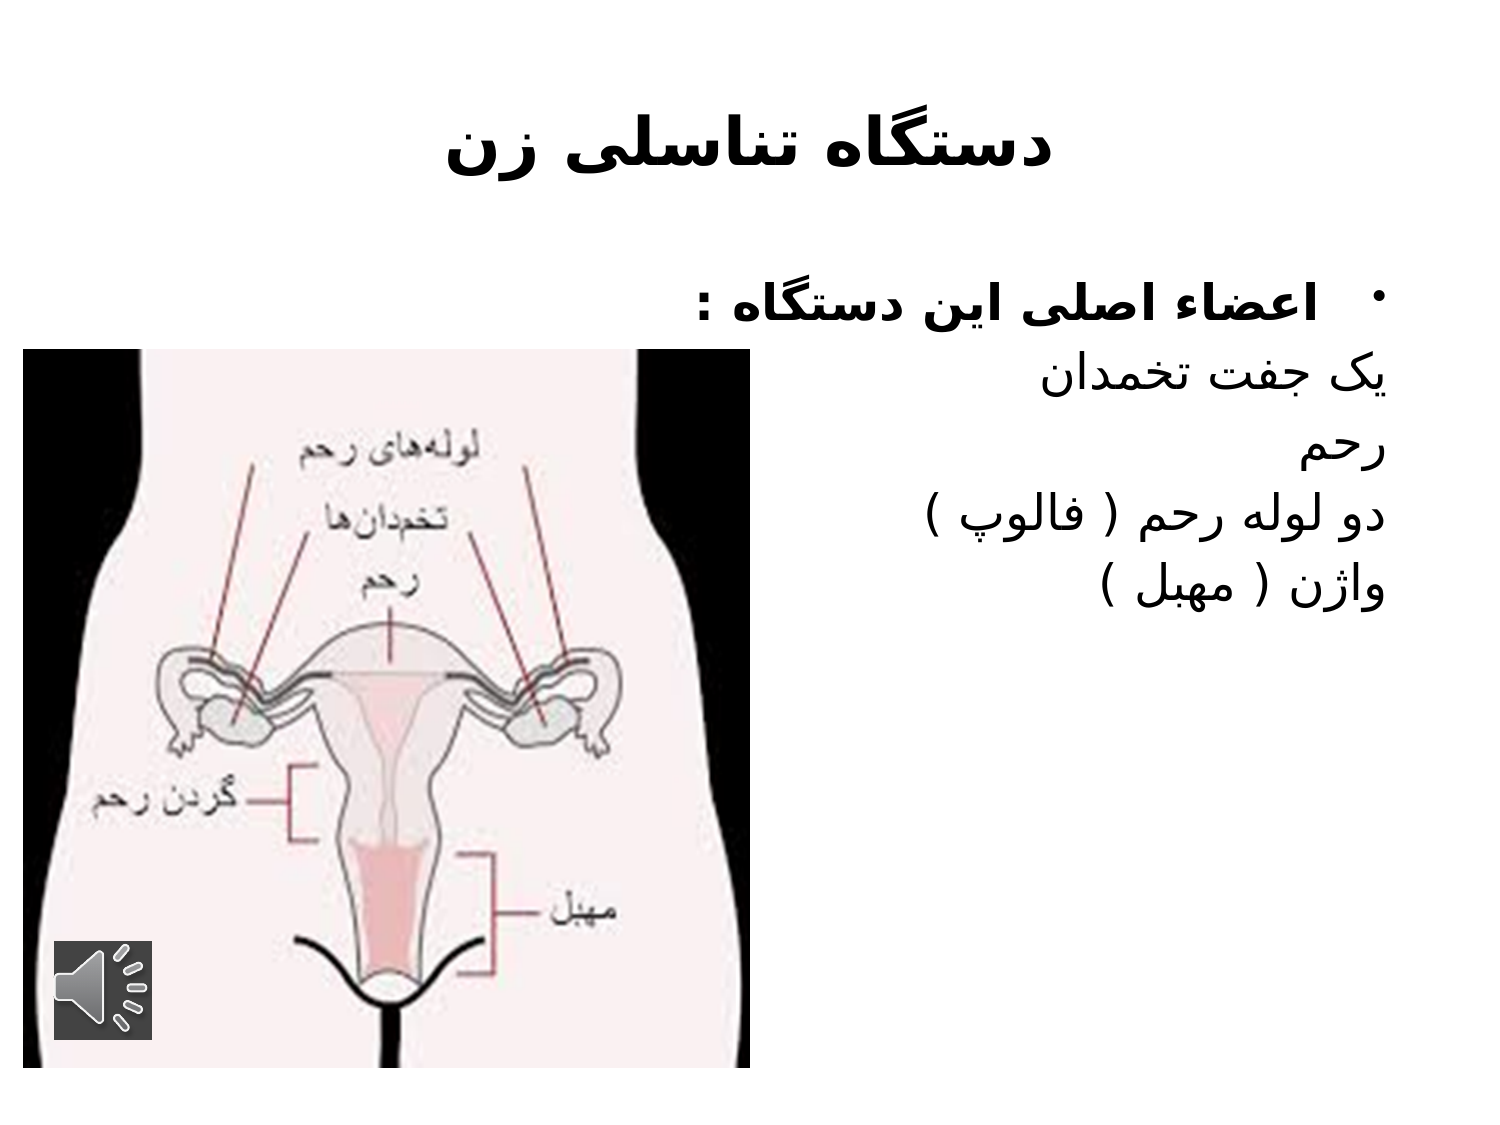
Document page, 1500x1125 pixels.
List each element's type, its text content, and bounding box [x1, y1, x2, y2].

list اعضاء اصلی این دستگاه : یک جفت تخمدان رحم دو لوله رحم ( فالوپ ) واژن ( مهبل ) [75, 262, 1425, 1005]
picture [23, 349, 751, 1068]
title دستگاه تناسلی زن [75, 45, 1425, 233]
